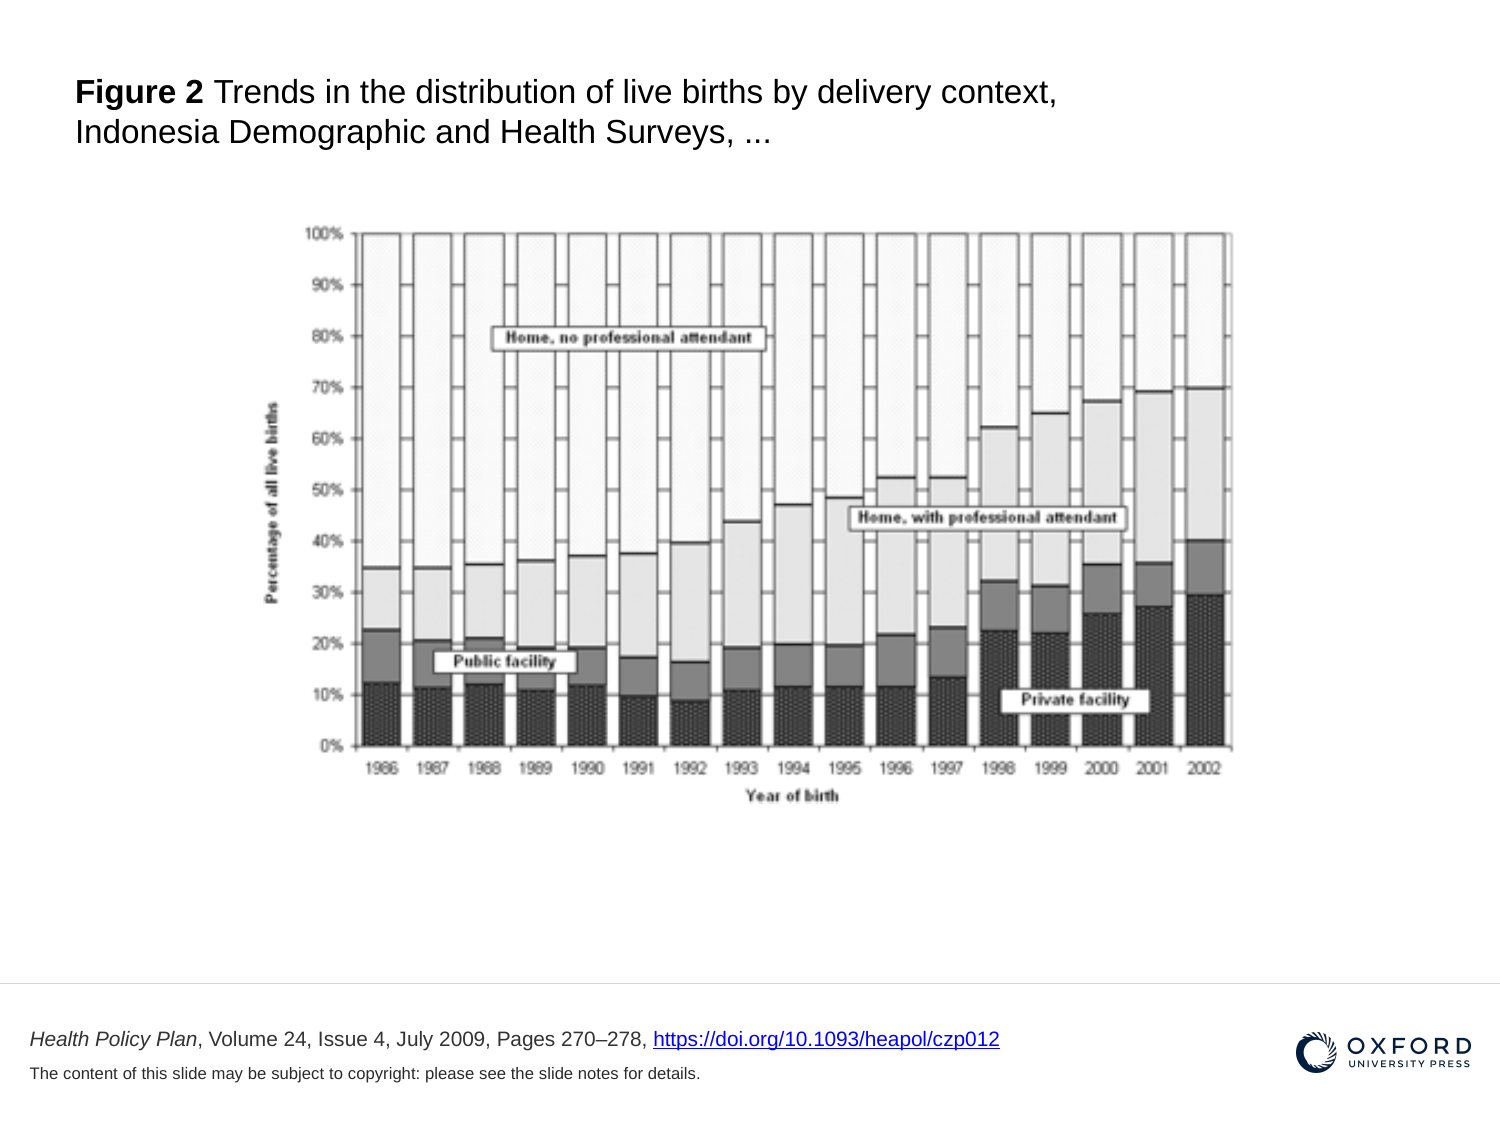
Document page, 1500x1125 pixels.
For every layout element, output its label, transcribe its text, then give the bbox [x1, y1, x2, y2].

footer Health Policy Plan, Volume 24, Issue 4, July 2009, Pages 270–278, https://doi.org/10.1093/heapol/czp012 The content of this slide may be subject to copyright: please see the slide notes for details. [0, 983, 1260, 1125]
picture [1296, 1032, 1471, 1073]
picture [262, 224, 1238, 804]
title Figure 2 Trends in the distribution of live births by delivery context, Indonesia Demographic and Health Surveys, ... [75, 69, 1078, 171]
